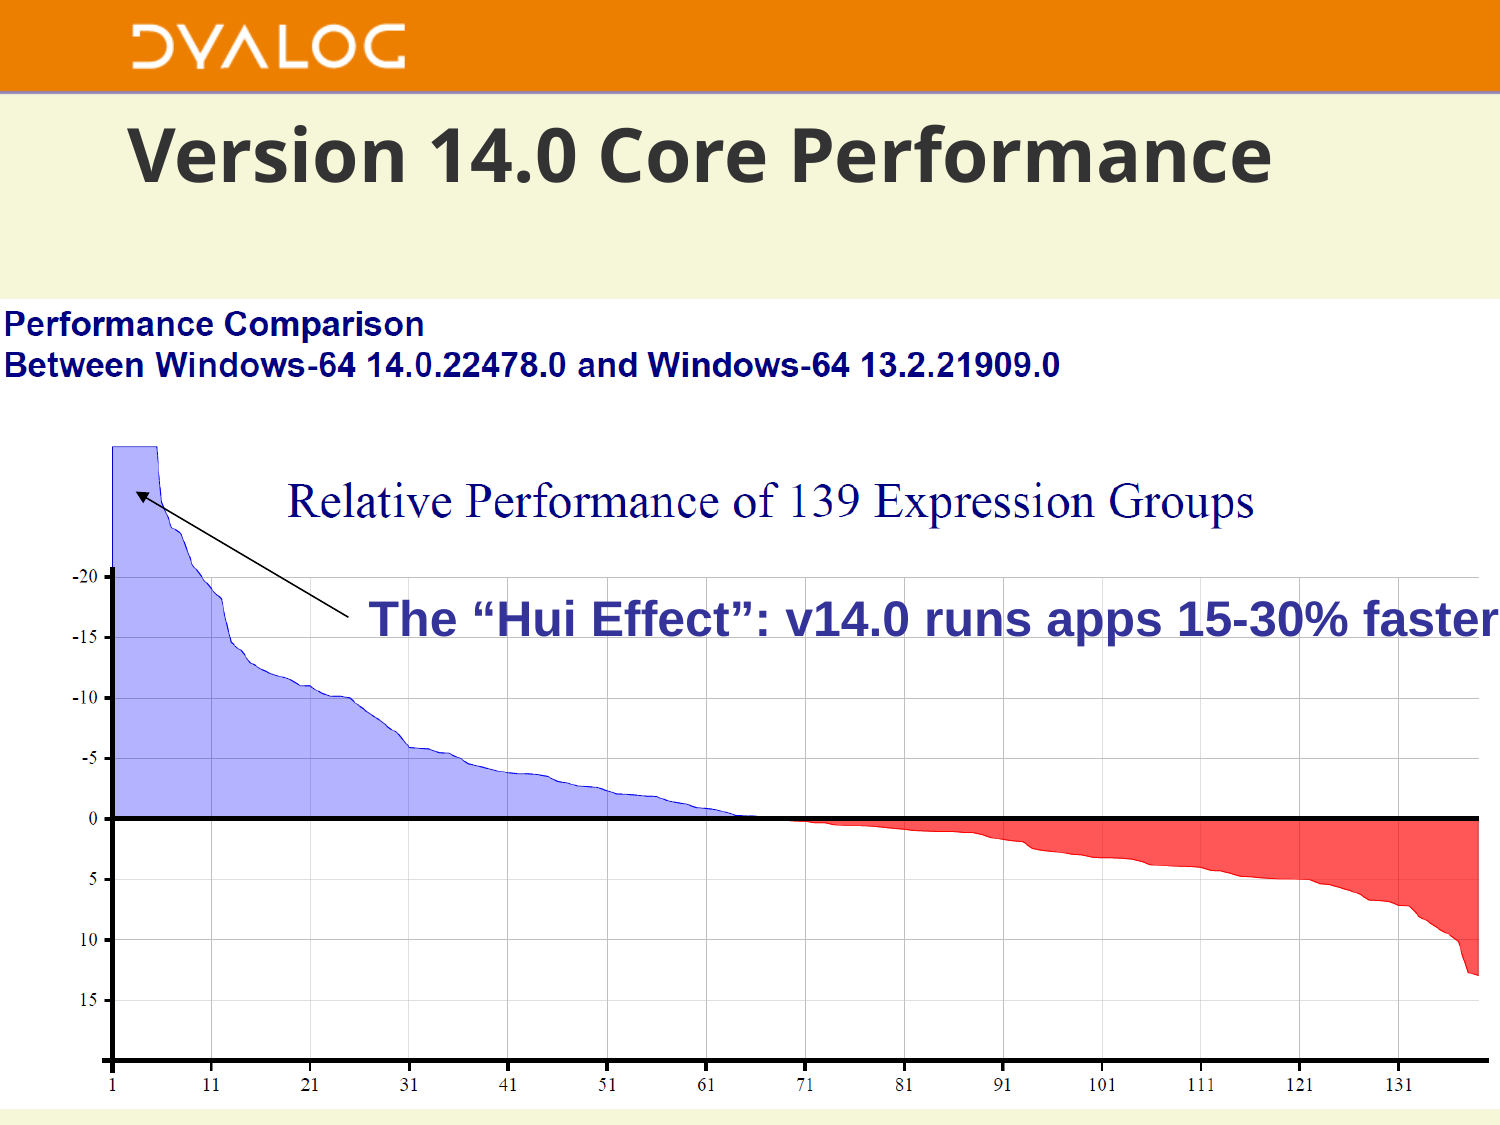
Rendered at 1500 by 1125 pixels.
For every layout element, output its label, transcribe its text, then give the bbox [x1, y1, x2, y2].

picture [0, 0, 1500, 1125]
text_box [135, 491, 349, 618]
title Version 14.0 Core Performance [112, 99, 1388, 288]
